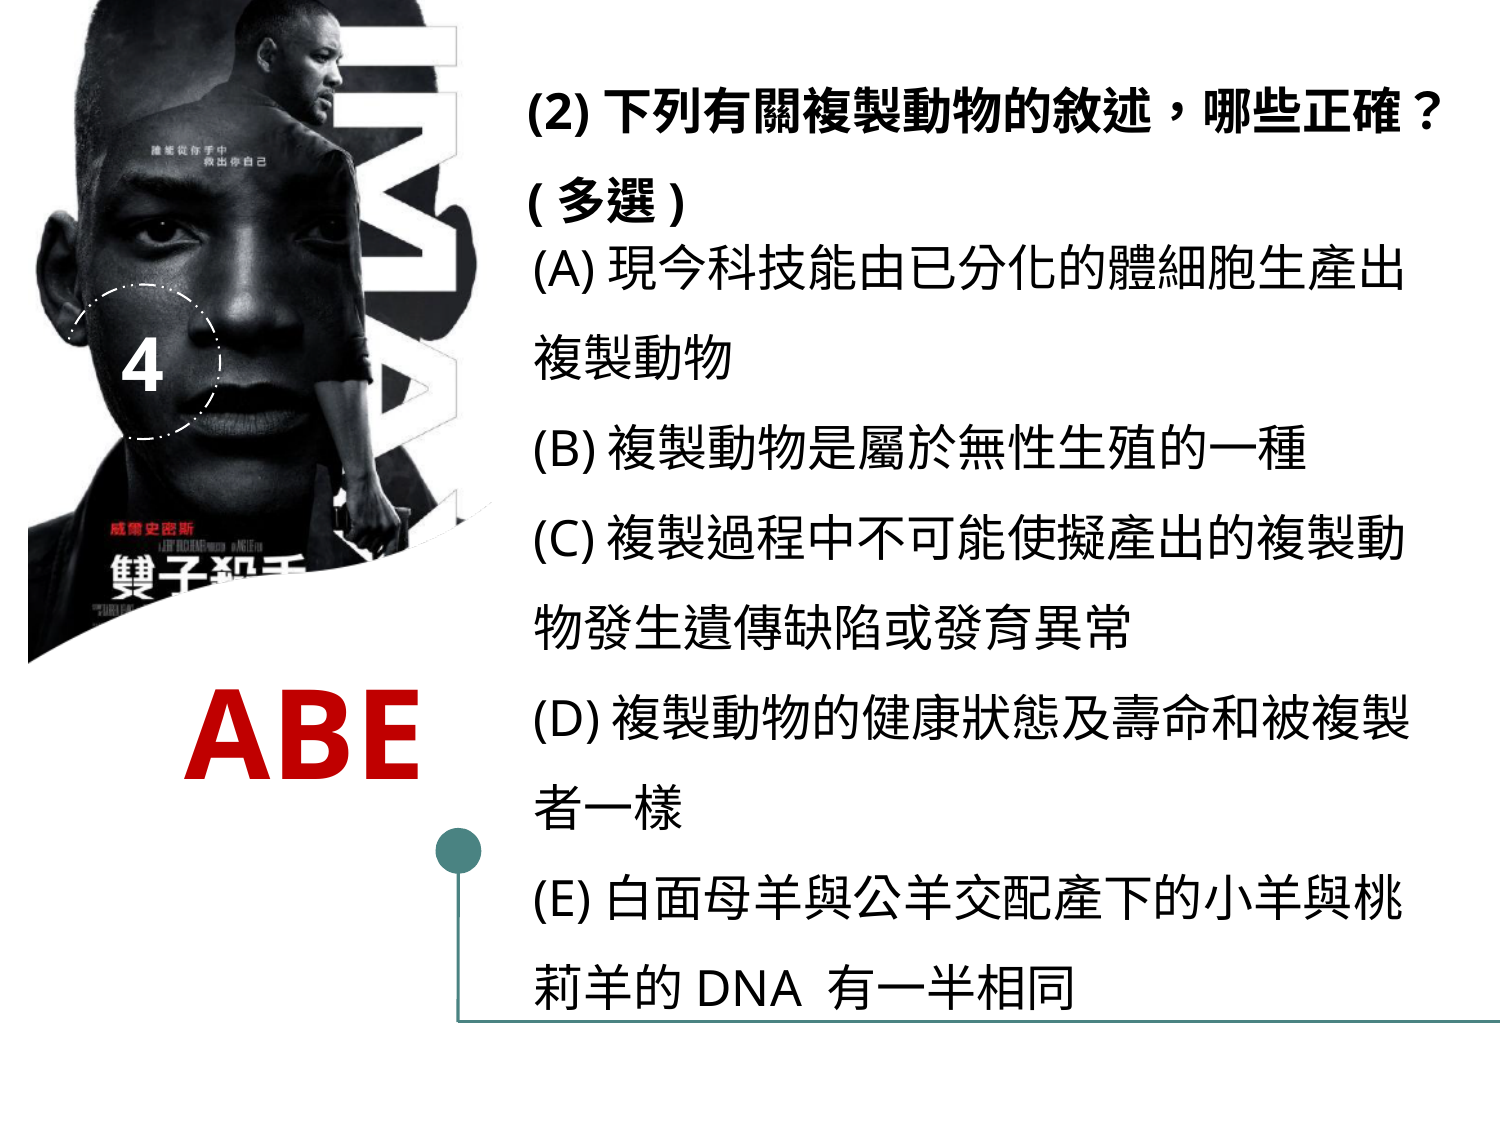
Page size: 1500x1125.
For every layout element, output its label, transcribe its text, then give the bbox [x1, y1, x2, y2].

text_box ABE [170, 646, 592, 812]
text_box (2)下列有關複製動物的敘述，哪些正確？(多選) [513, 42, 1472, 238]
text_box (A)現今科技能由已分化的體細胞生產出複製動物 (B)複製動物是屬於無性生殖的一種 (C)複製過程中不可能使擬產出的複製動物發生遺傳缺陷或發育異常 (D)複製動物的健康狀態及壽命和被複製者一樣 (E)白面母羊與公羊交配產下的小羊與桃莉羊的DNA 有一半相同 [518, 238, 1440, 1020]
text_box [435, 827, 482, 874]
picture [28, 0, 492, 687]
